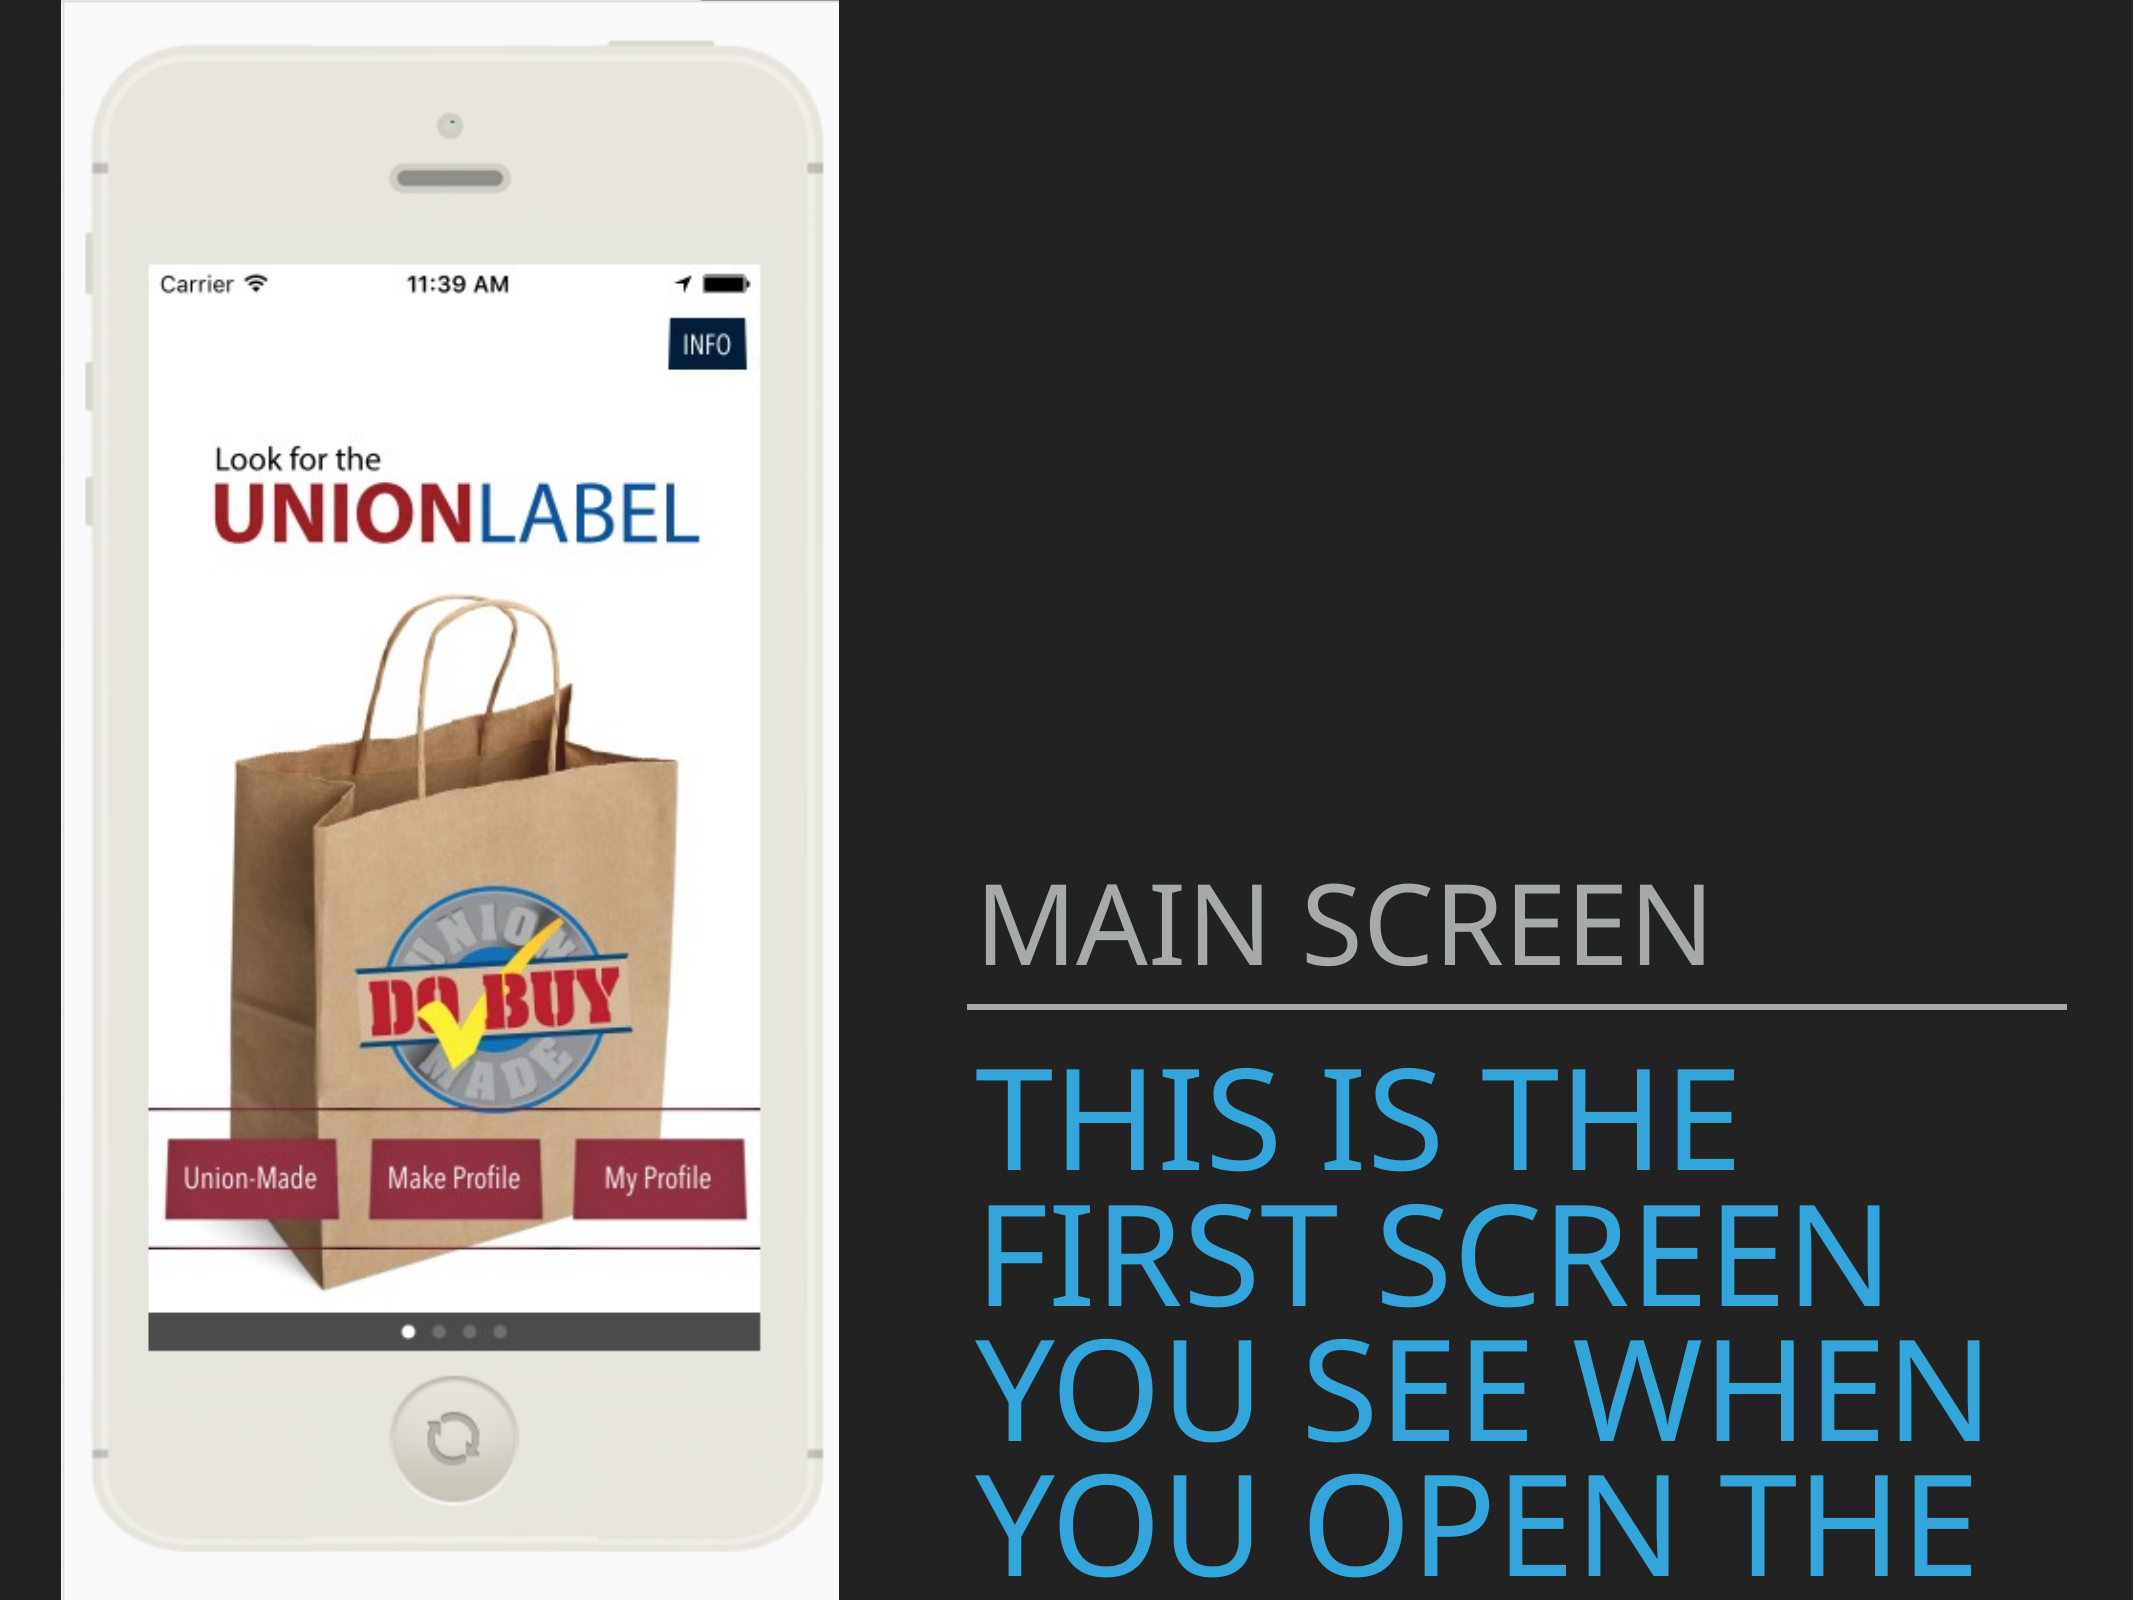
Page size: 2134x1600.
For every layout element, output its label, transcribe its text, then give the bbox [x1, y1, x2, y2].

picture [60, 0, 840, 1600]
list Main screen [966, 699, 2068, 997]
title this is the first screen you see when you open the app [966, 1053, 2068, 1499]
